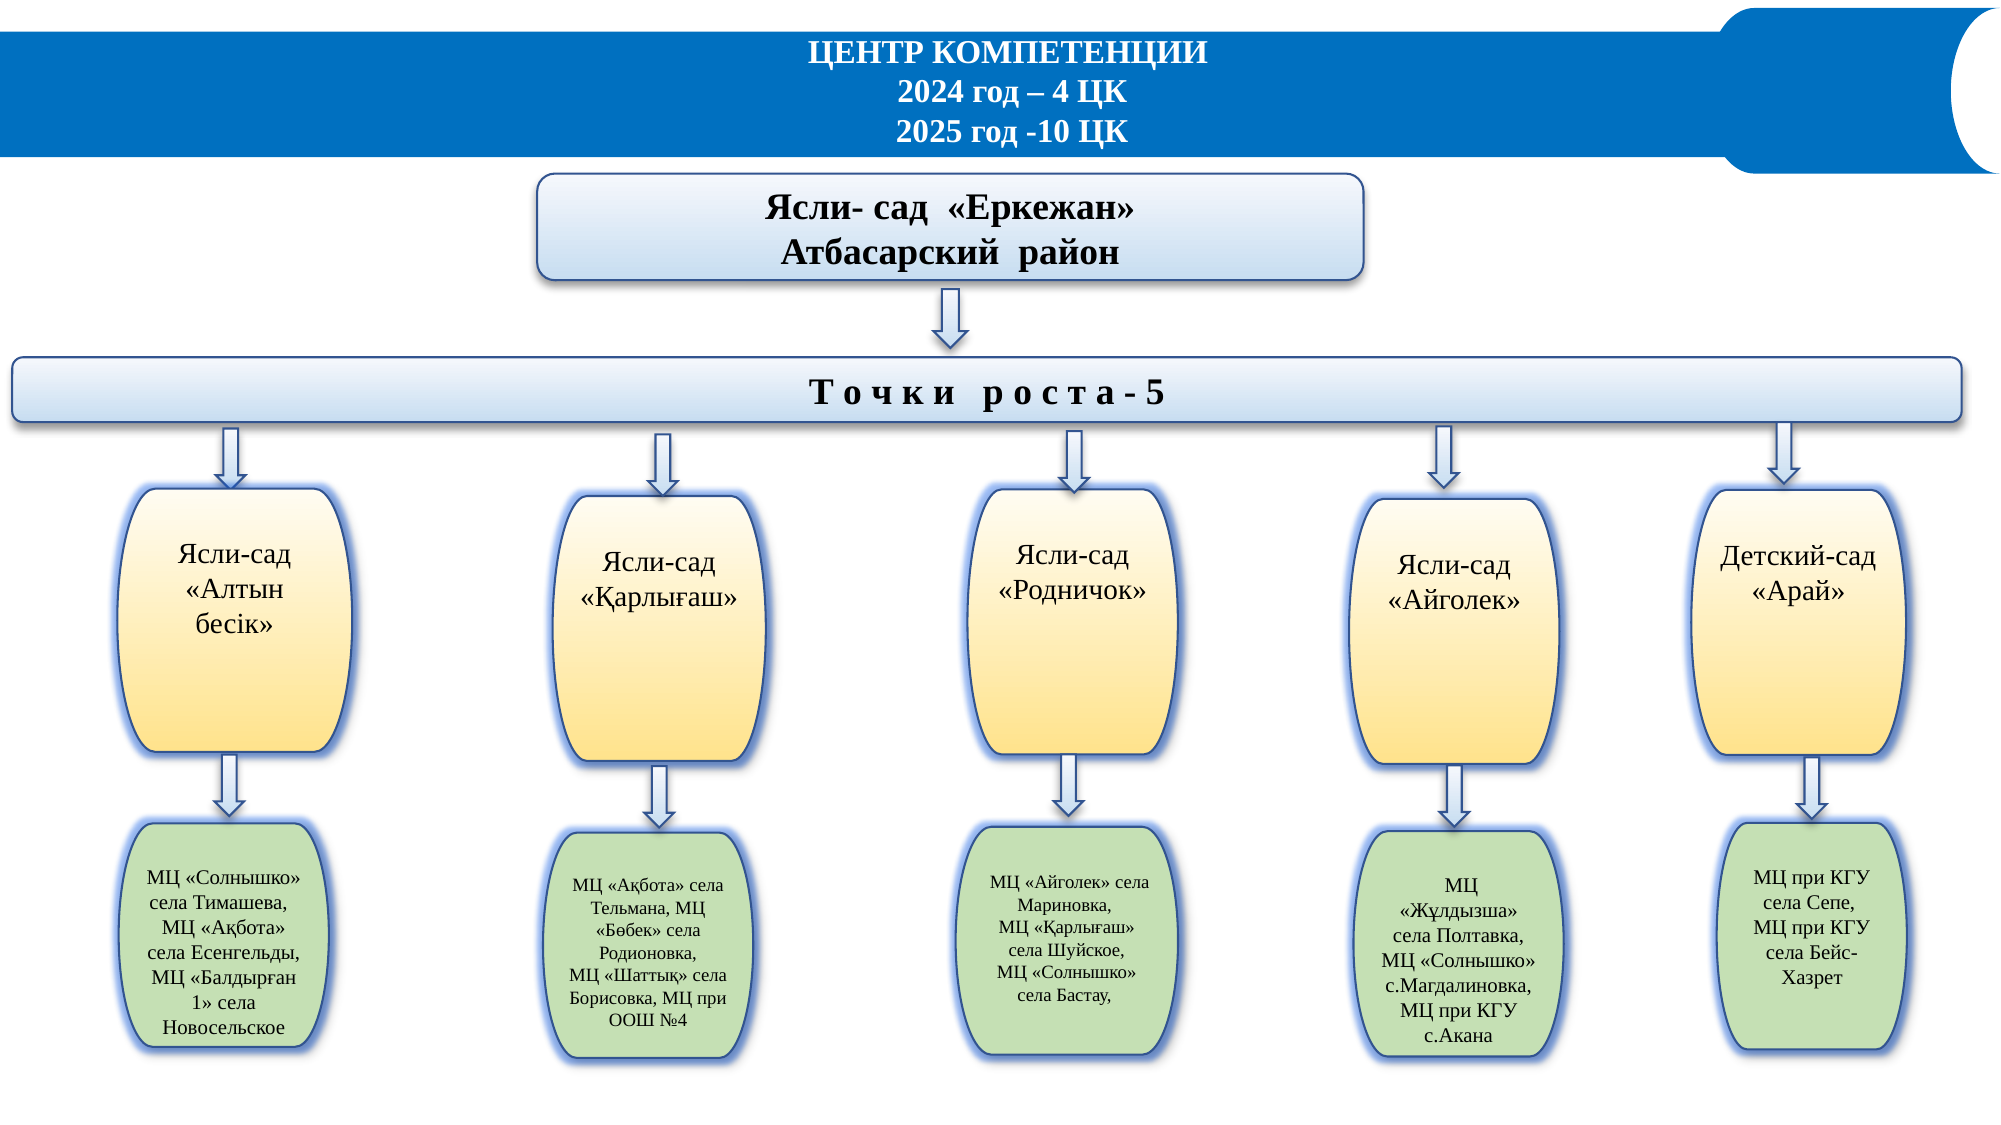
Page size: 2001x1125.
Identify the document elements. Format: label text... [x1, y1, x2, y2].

text_box Детский-сад «Арай» [1690, 488, 1908, 756]
text_box МЦ «Ақбота» села Тельмана, МЦ «Бөбек» села Родионовка, МЦ «Шаттық» села Борисовка, МЦ при ООШ №4 [541, 831, 755, 1059]
text_box [211, 753, 247, 818]
text_box МЦ «Солнышко» села Тимашева, МЦ «Ақбота» села Есенгельды, МЦ «Балдырған 1» села Новосельское [117, 822, 330, 1048]
text_box МЦ «Жұлдызша» села Полтавка, МЦ «Солнышко» с.Магдалиновка, МЦ при КГУ с.Акана [1352, 830, 1565, 1058]
text_box Ясли-сад «Айголек» [1348, 497, 1561, 765]
text_box [1766, 421, 1802, 486]
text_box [0, 7, 2000, 174]
text_box Ясли-сад «Қарлығаш» [551, 494, 767, 762]
text_box [641, 765, 677, 830]
text_box МЦ при КГУ села Сепе, МЦ при КГУ села Бейс-Хазрет [1715, 821, 1908, 1051]
text_box [213, 427, 248, 480]
text_box [1426, 425, 1462, 490]
text_box Ясли- сад «Еркежан» Атбасарский район [536, 174, 1365, 282]
text_box Ясли-сад «Алтын бесік» [116, 487, 354, 753]
text_box [930, 288, 970, 350]
text_box [645, 433, 681, 498]
text_box [1057, 430, 1092, 495]
text_box Ясли-сад «Родничок» [966, 488, 1179, 756]
text_box МЦ «Айголек» села Мариновка, МЦ «Қарлығаш» села Шуйское, МЦ «Солнышко» села Бастау, [954, 825, 1180, 1056]
text_box [1051, 753, 1086, 818]
text_box Т о ч к и р о с т а - 5 [11, 356, 1963, 424]
text_box [1794, 756, 1830, 821]
text_box [1437, 764, 1472, 829]
